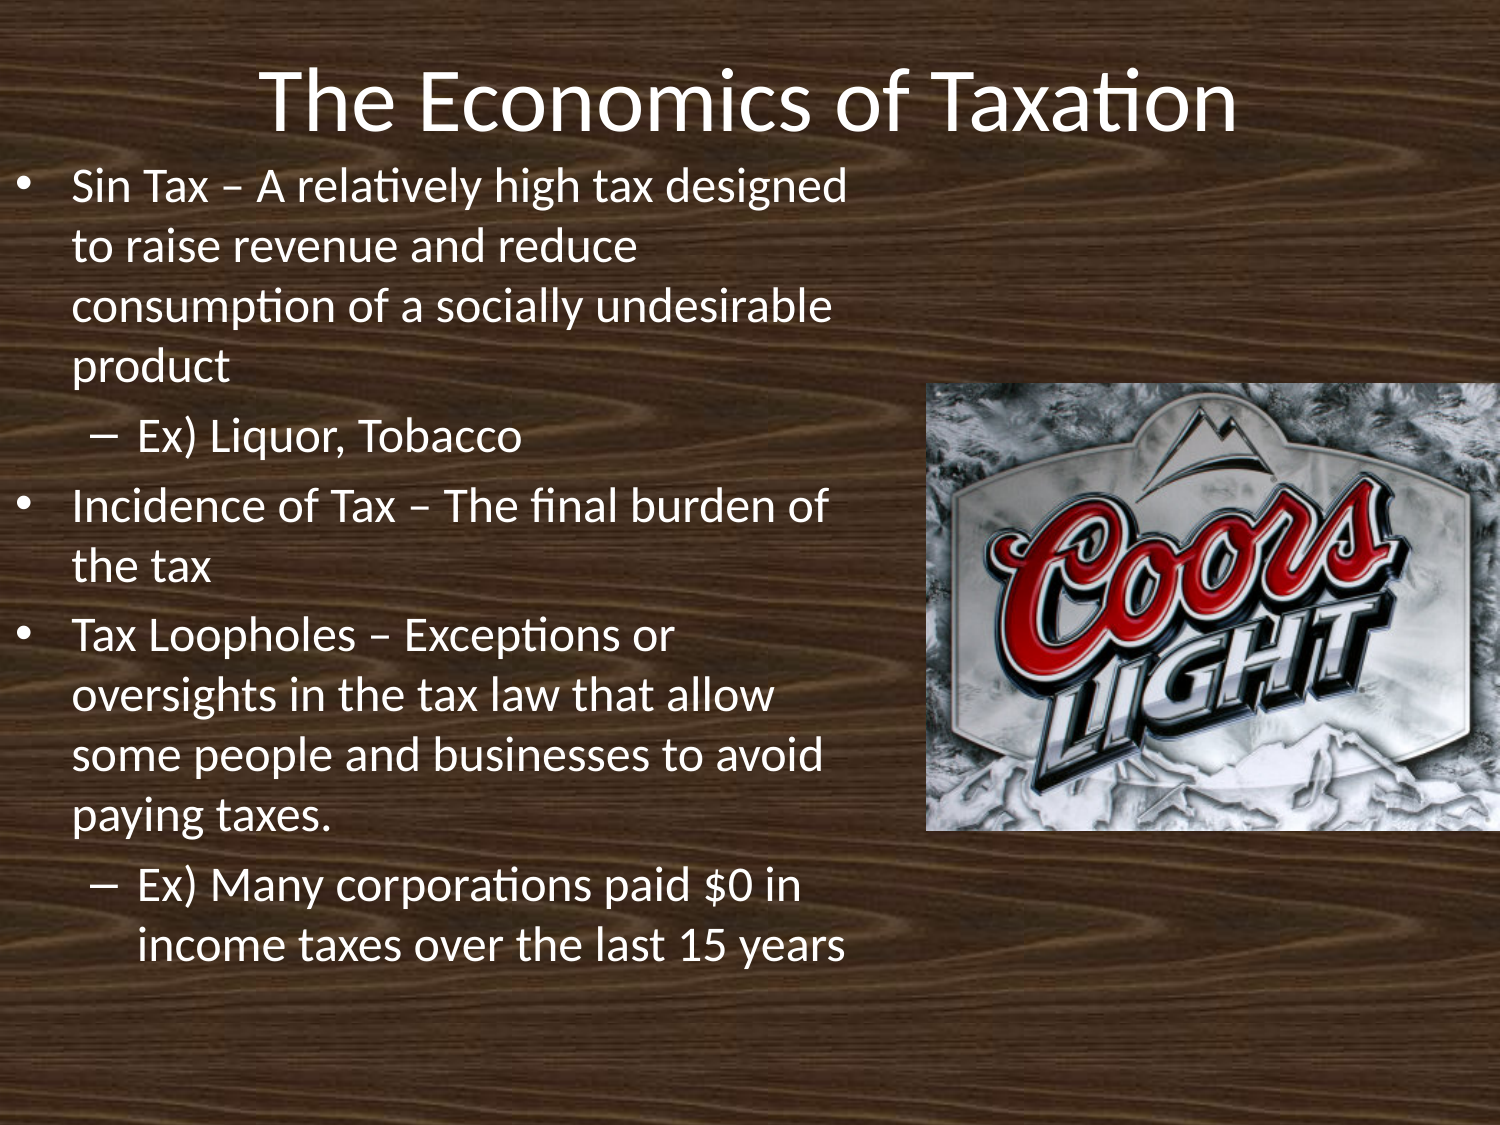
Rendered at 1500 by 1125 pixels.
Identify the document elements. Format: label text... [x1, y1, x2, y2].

list Sin Tax – A relatively high tax designed to raise revenue and reduce consumption of a socially undesirable product Ex) Liquor, Tobacco Incidence of Tax – The final burden of the tax Tax Loopholes – Exceptions or oversights in the tax law that allow some people and businesses to avoid paying taxes. Ex) Many corporations paid $0 in income taxes over the last 15 years [0, 144, 905, 1081]
title The Economics of Taxation [75, 1, 1425, 189]
picture [0, 0, 1500, 1125]
